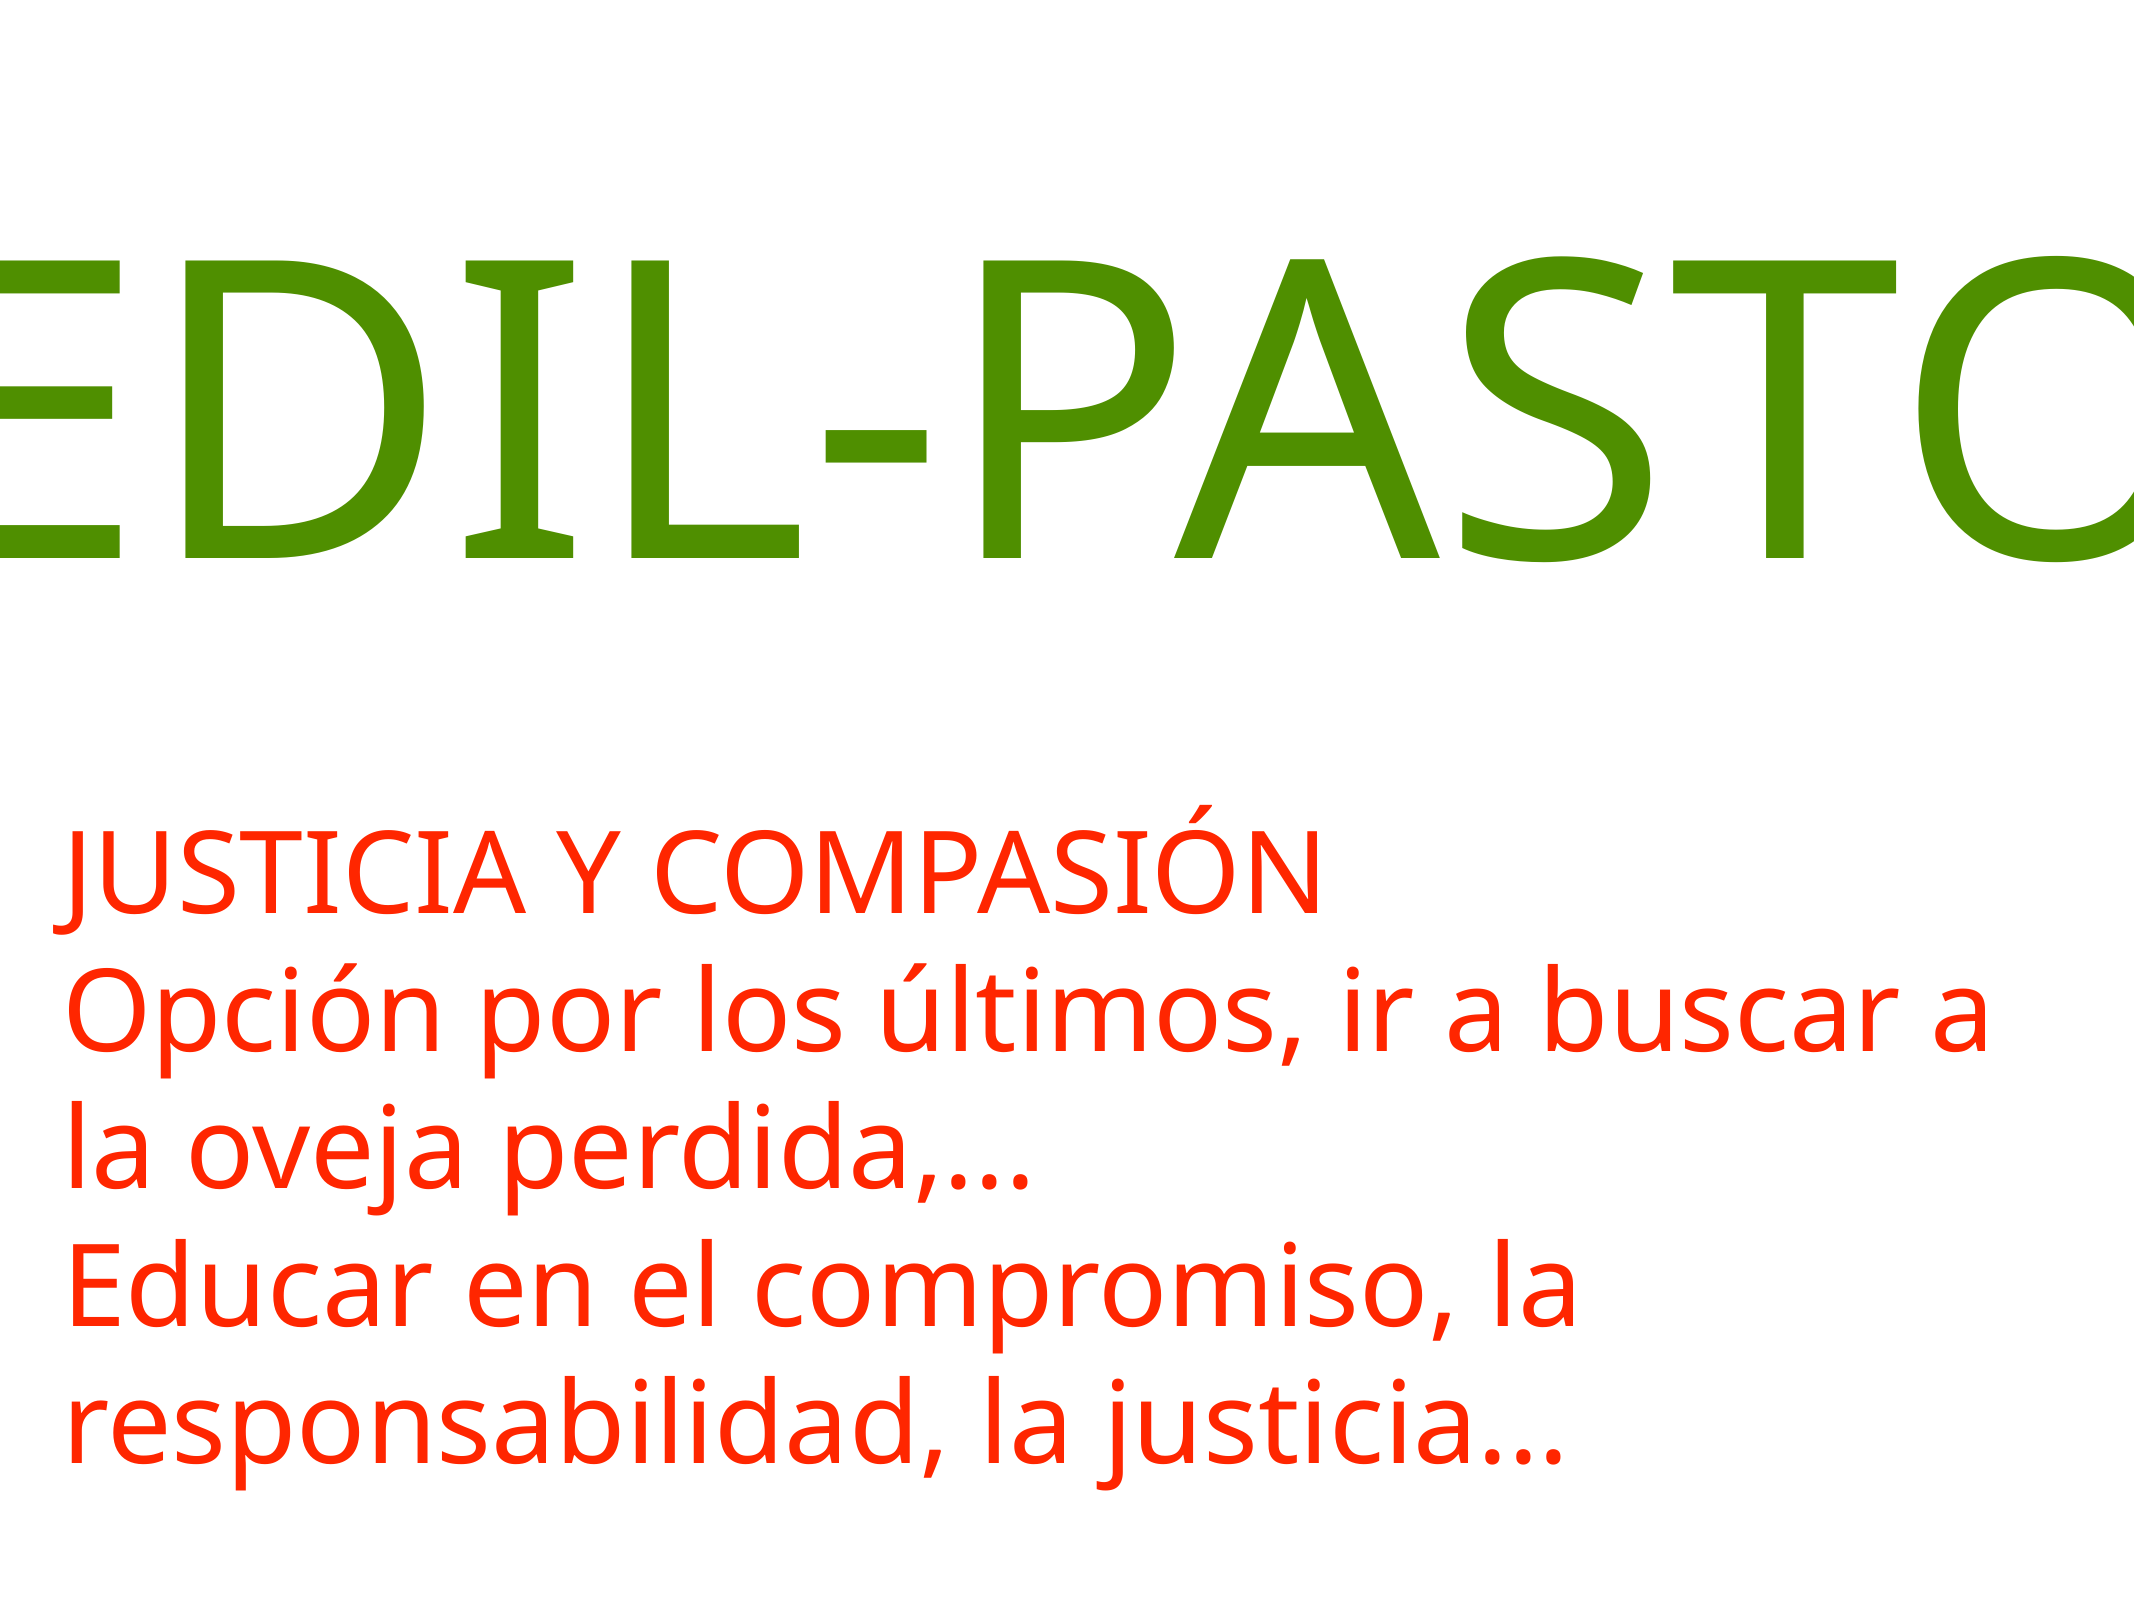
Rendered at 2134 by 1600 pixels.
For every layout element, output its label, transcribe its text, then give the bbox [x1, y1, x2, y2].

text_box REDIL-PASTOR [0, 133, 2134, 650]
text_box JUSTICIA Y COMPASIÓN Opción por los últimos, ir a buscar a la oveja perdida,... Educar en el compromiso, la responsabilidad, la justicia... [53, 791, 2080, 1495]
